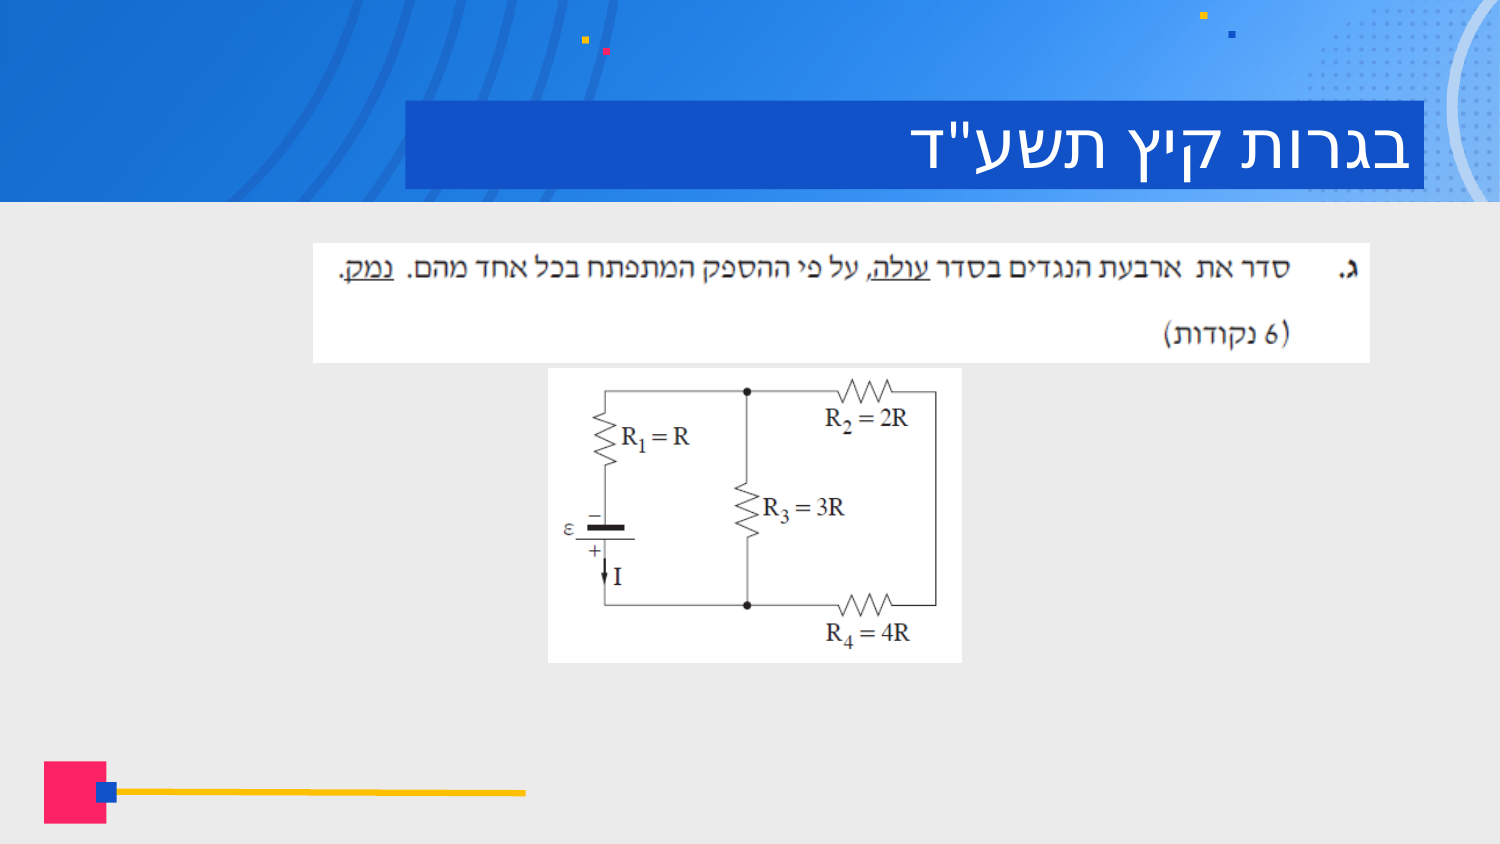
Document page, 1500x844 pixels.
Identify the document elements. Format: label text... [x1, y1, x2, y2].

picture [312, 243, 1370, 363]
text_box בגרות קיץ תשע"ד [405, 100, 1424, 190]
picture [548, 368, 963, 664]
picture [0, 0, 1500, 202]
